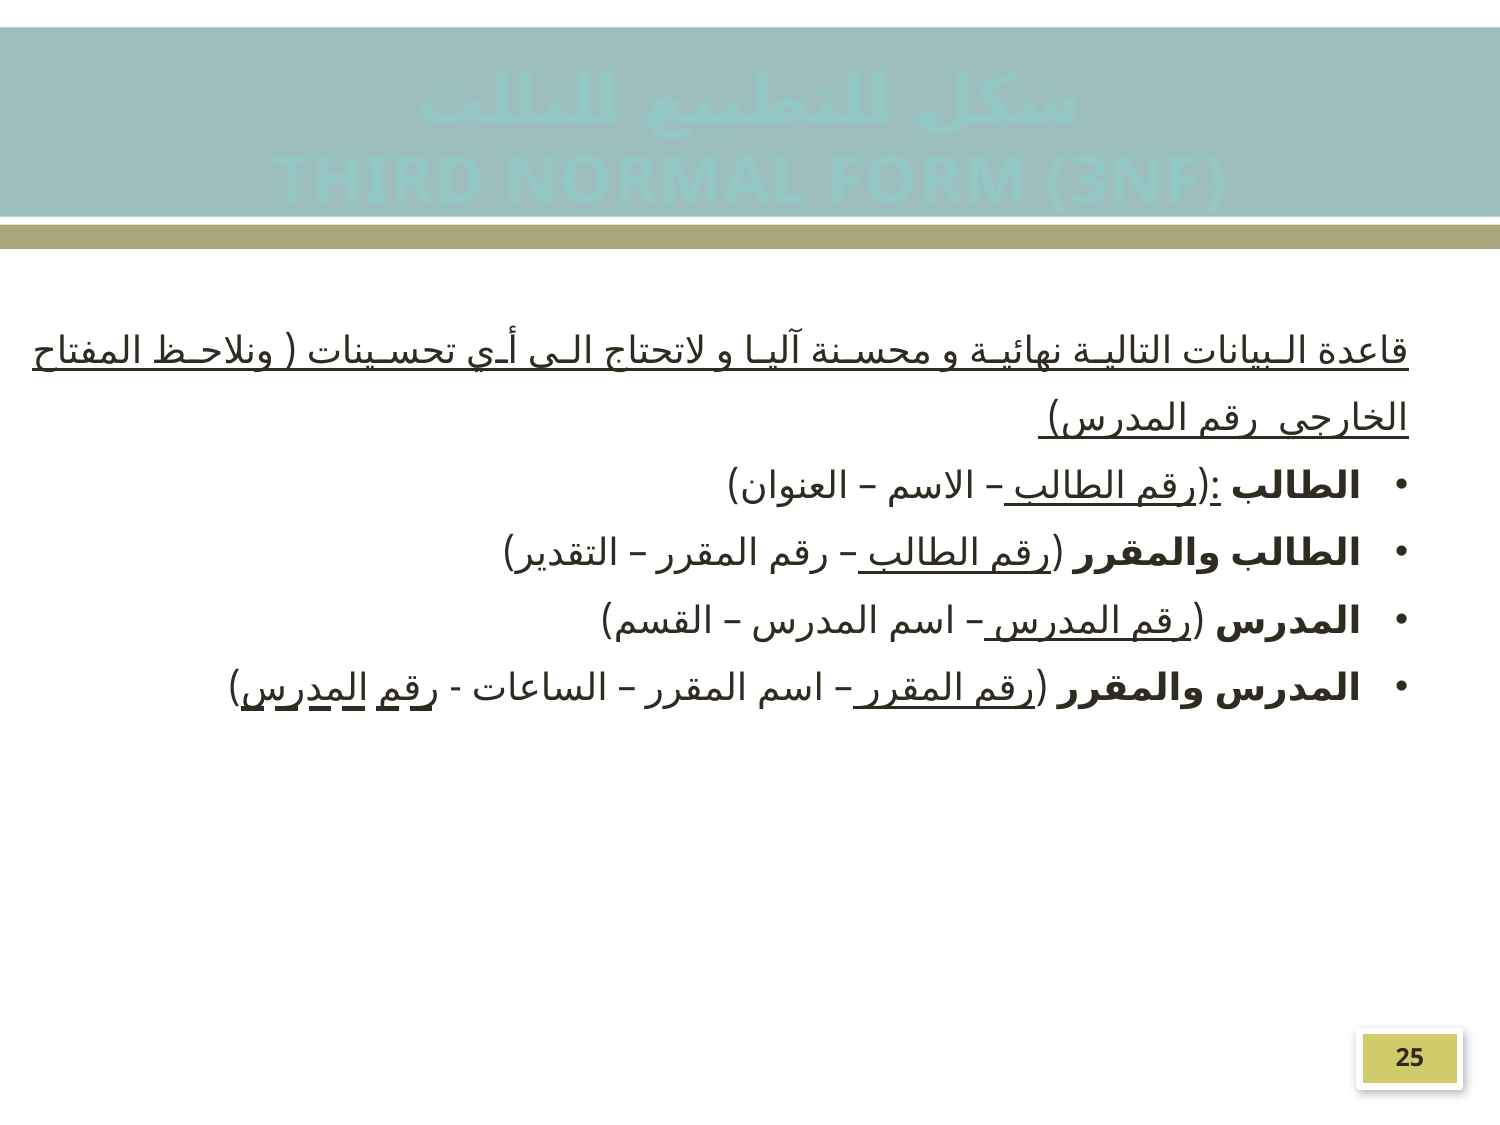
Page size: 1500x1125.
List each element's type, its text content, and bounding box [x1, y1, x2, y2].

text_box قاعدة البيانات التالية نهائية و محسنة آليا و لاتحتاج الى أي تحسينات ( ونلاحظ المفتاح الخارجي رقم المدرس) الطالب :(رقم الطالب – الاسم – العنوان) الطالب والمقرر (رقم الطالب – رقم المقرر – التقدير) المدرس (رقم المدرس – اسم المدرس – القسم) المدرس والمقرر (رقم المقرر – اسم المقرر – الساعات - رقم المدرس) [17, 295, 1424, 784]
slide_number 25 [1356, 1028, 1463, 1090]
text_box شكل التطبيع الثالث Third Normal Form (3nf) [76, 54, 1424, 219]
